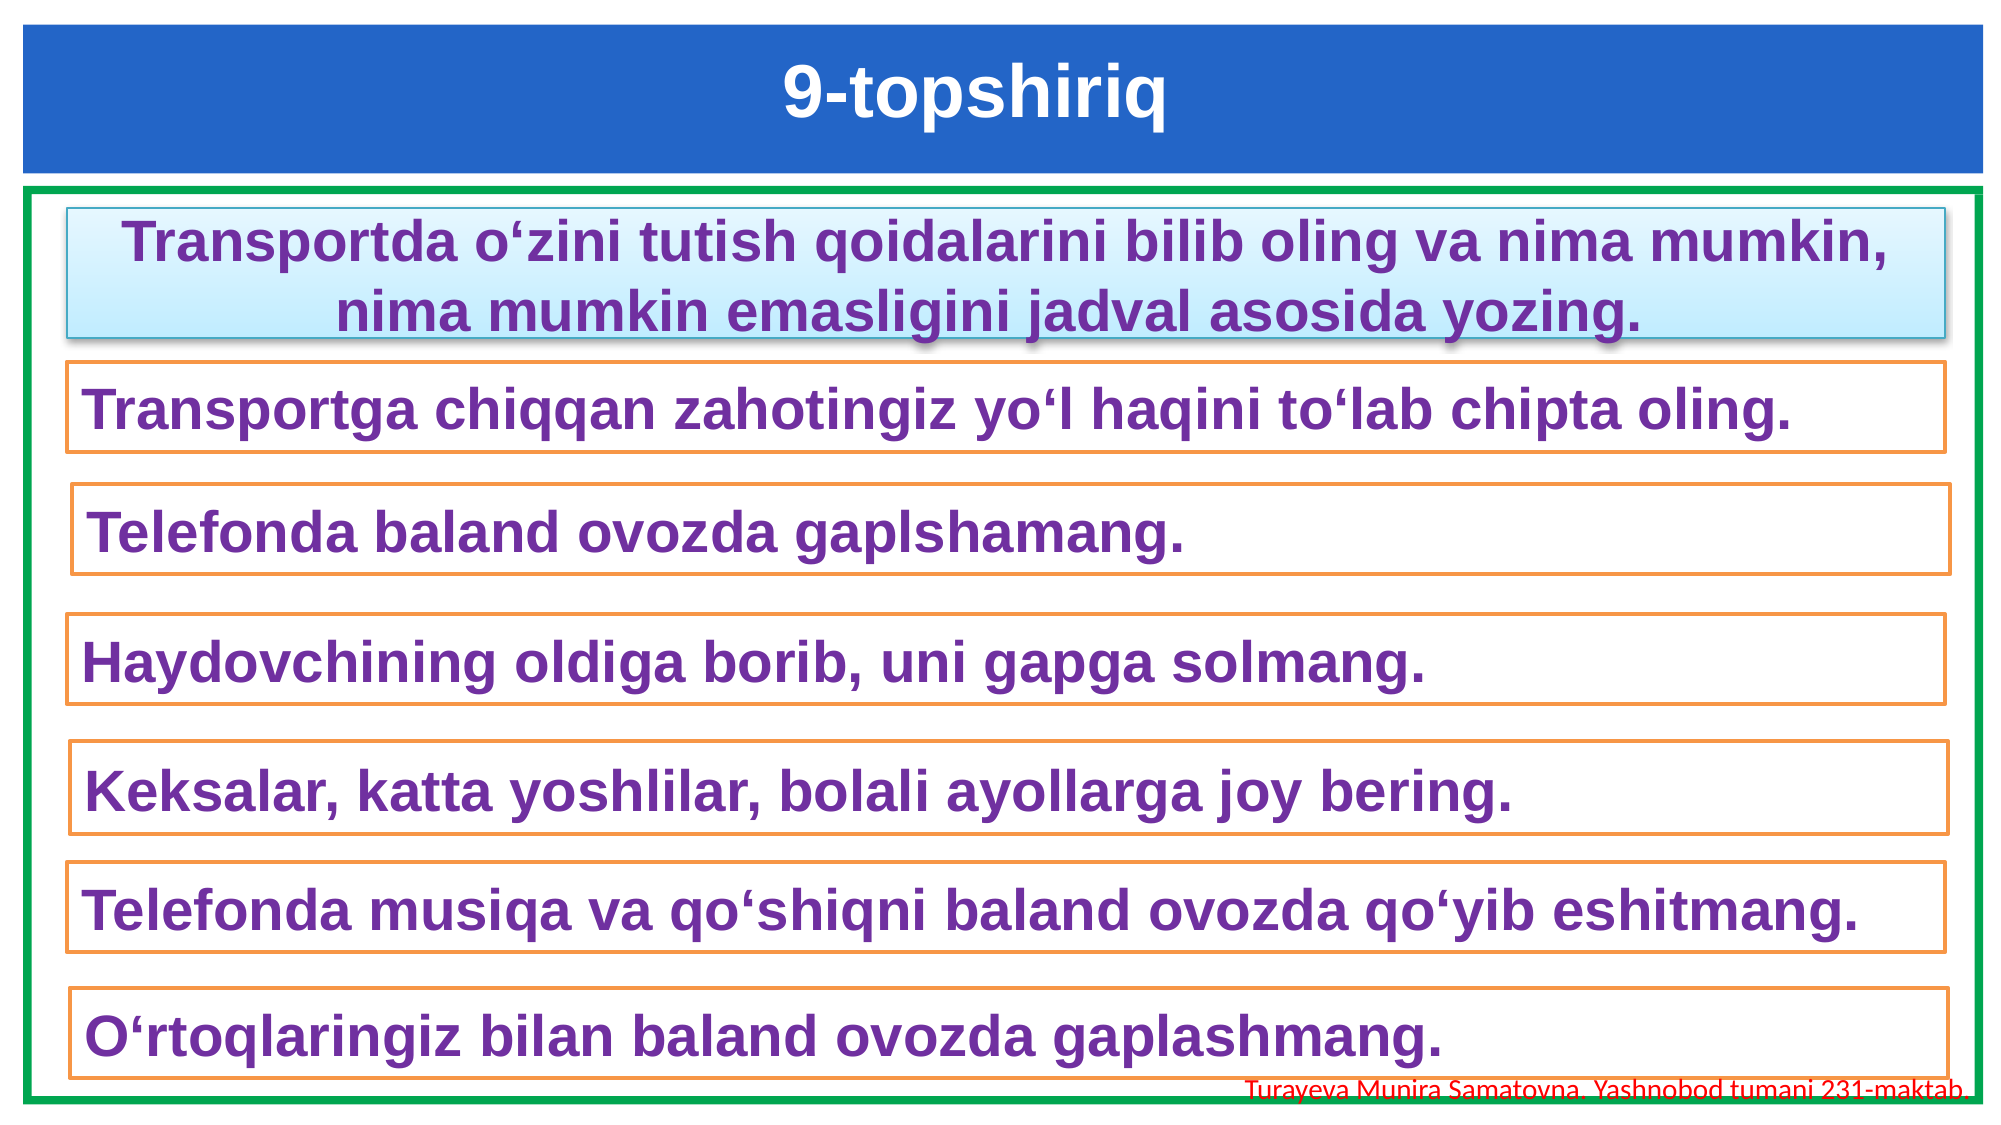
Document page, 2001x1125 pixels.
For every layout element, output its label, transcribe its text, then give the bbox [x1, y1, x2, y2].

text_box Telefonda musiqa va qo‘shiqni baland ovozda qo‘yib eshitmang. [65, 860, 1947, 954]
text_box Keksalar, katta yoshlilar, bolali ayollarga joy bering. [68, 739, 1950, 836]
text_box Transportga chiqqan zahotingiz yo‘l haqini to‘lab chipta oling. [65, 360, 1947, 454]
text_box Transportda o‘zini tutish qoidalarini bilib oling va nima mumkin, nima mumkin emasligini jadval asosida yozing. [66, 207, 1946, 339]
footer Turayeva Munira Samatovna. Yashnobod tumani 231-maktab. [1223, 1070, 1993, 1106]
text_box Haydovchining oldiga borib, uni gapga solmang. [65, 612, 1947, 706]
text_box O‘rtoqlaringiz bilan baland ovozda gaplashmang. [68, 986, 1950, 1080]
text_box Telefonda baland ovozda gaplshamang. [70, 482, 1952, 576]
text_box 9-topshiriq [100, 41, 1853, 151]
